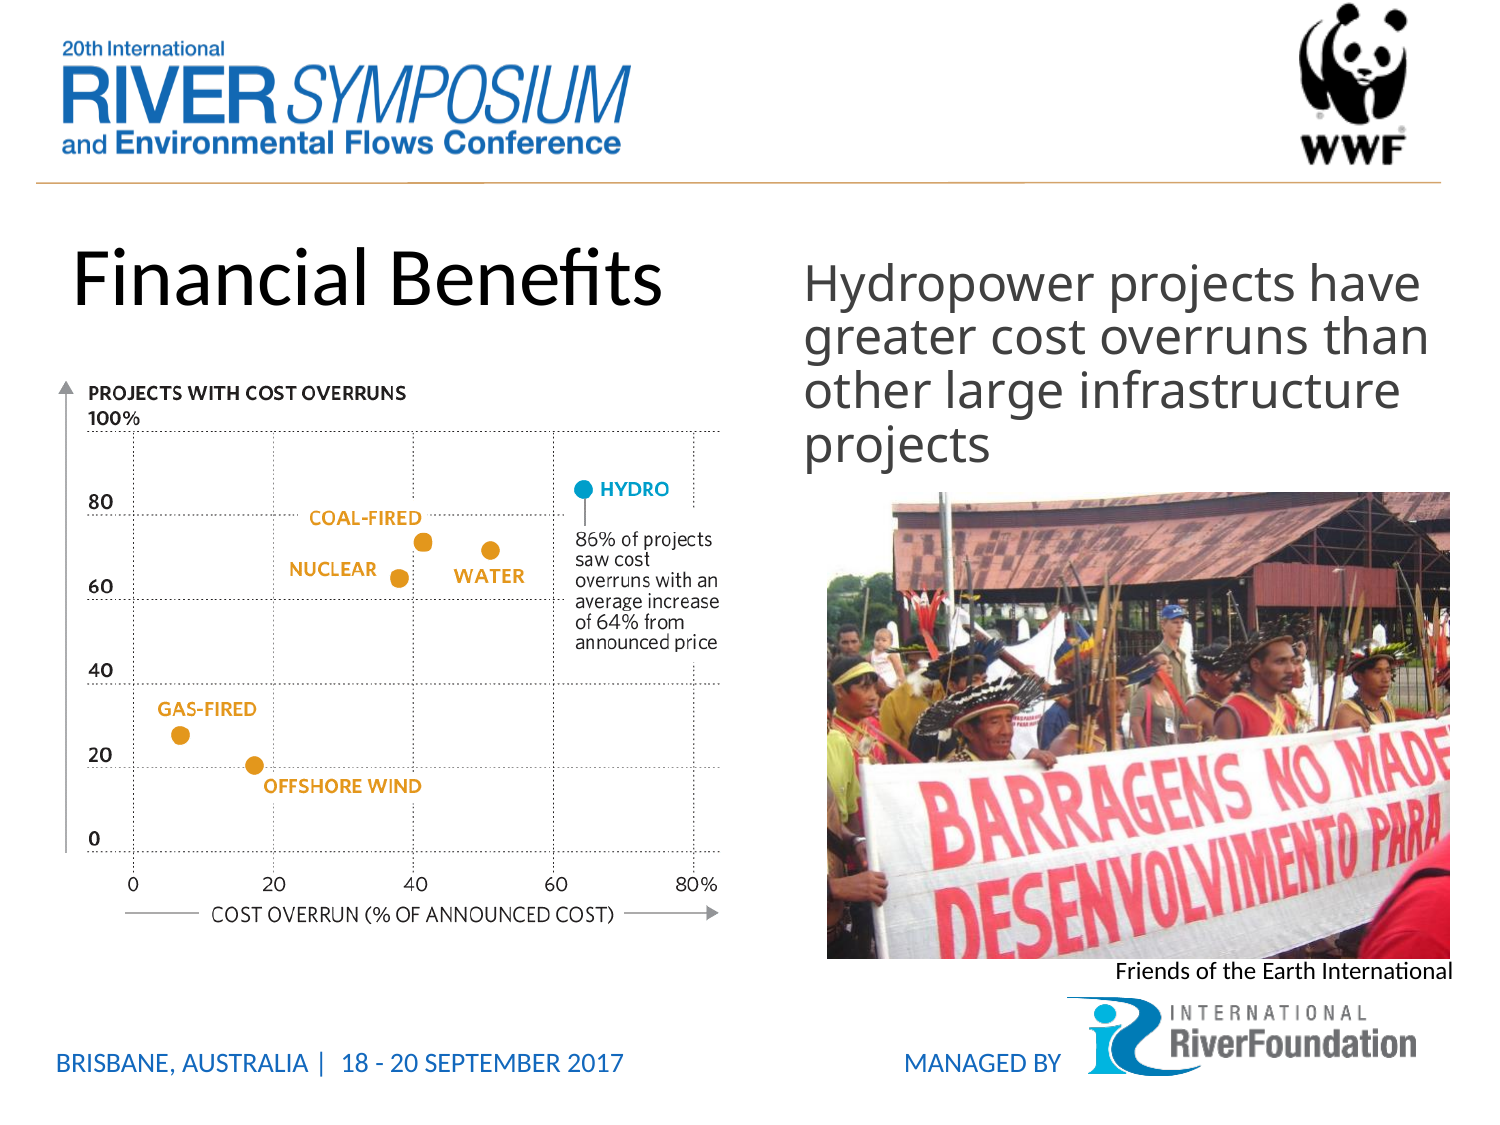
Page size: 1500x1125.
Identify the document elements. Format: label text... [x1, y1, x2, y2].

text_box BRISBANE, AUSTRALIA | 18 - 20 SEPTEMBER 2017 [40, 1036, 713, 1086]
text_box Hydropower projects have greater cost overruns than other large infrastructure projects [788, 340, 1489, 482]
picture [1133, 997, 1416, 1076]
picture [1067, 999, 1139, 1076]
picture [36, 356, 767, 944]
picture [1299, 1, 1416, 173]
text_box MANAGED BY [889, 1036, 1100, 1086]
text_box Financial Benefits [57, 214, 681, 330]
picture [827, 492, 1450, 959]
picture [30, 27, 661, 179]
text_box Friends of the Earth International [1100, 946, 1470, 992]
